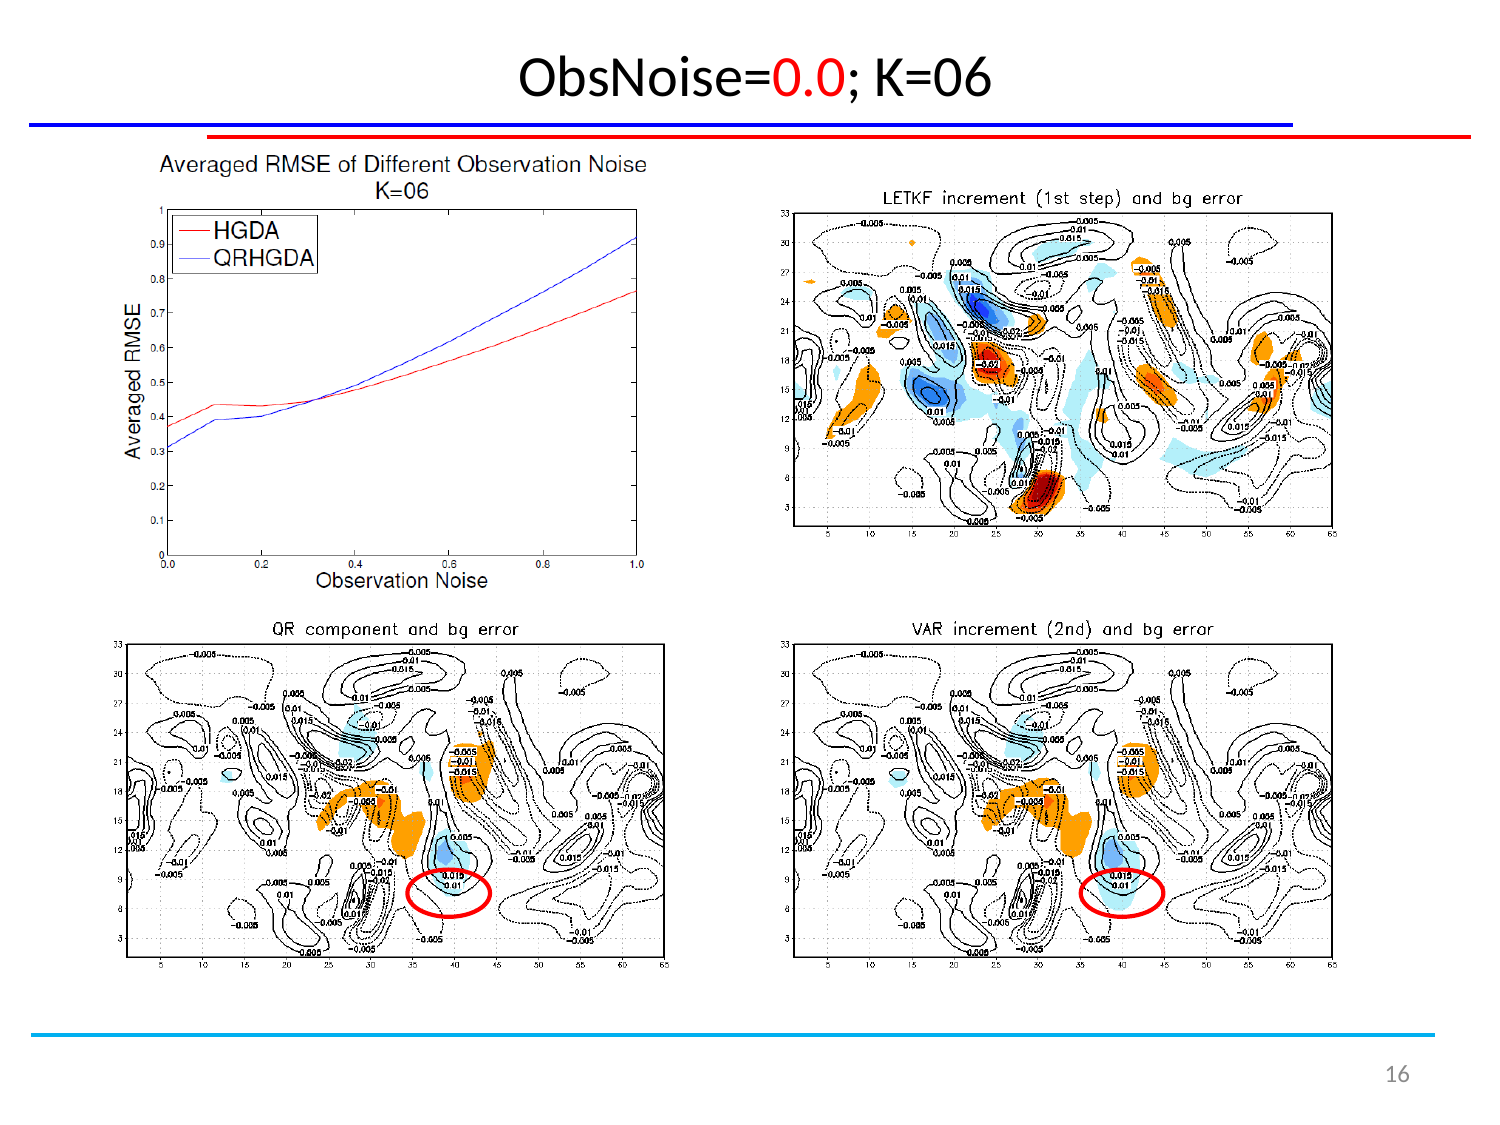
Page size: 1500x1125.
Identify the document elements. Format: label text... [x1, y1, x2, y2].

slide_number 16 [1074, 1042, 1425, 1103]
picture [117, 147, 650, 595]
picture [767, 147, 1359, 578]
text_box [100, 578, 692, 1022]
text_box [767, 578, 1359, 1022]
text_box ObsNoise=0.0; K=06 [182, 30, 1329, 116]
